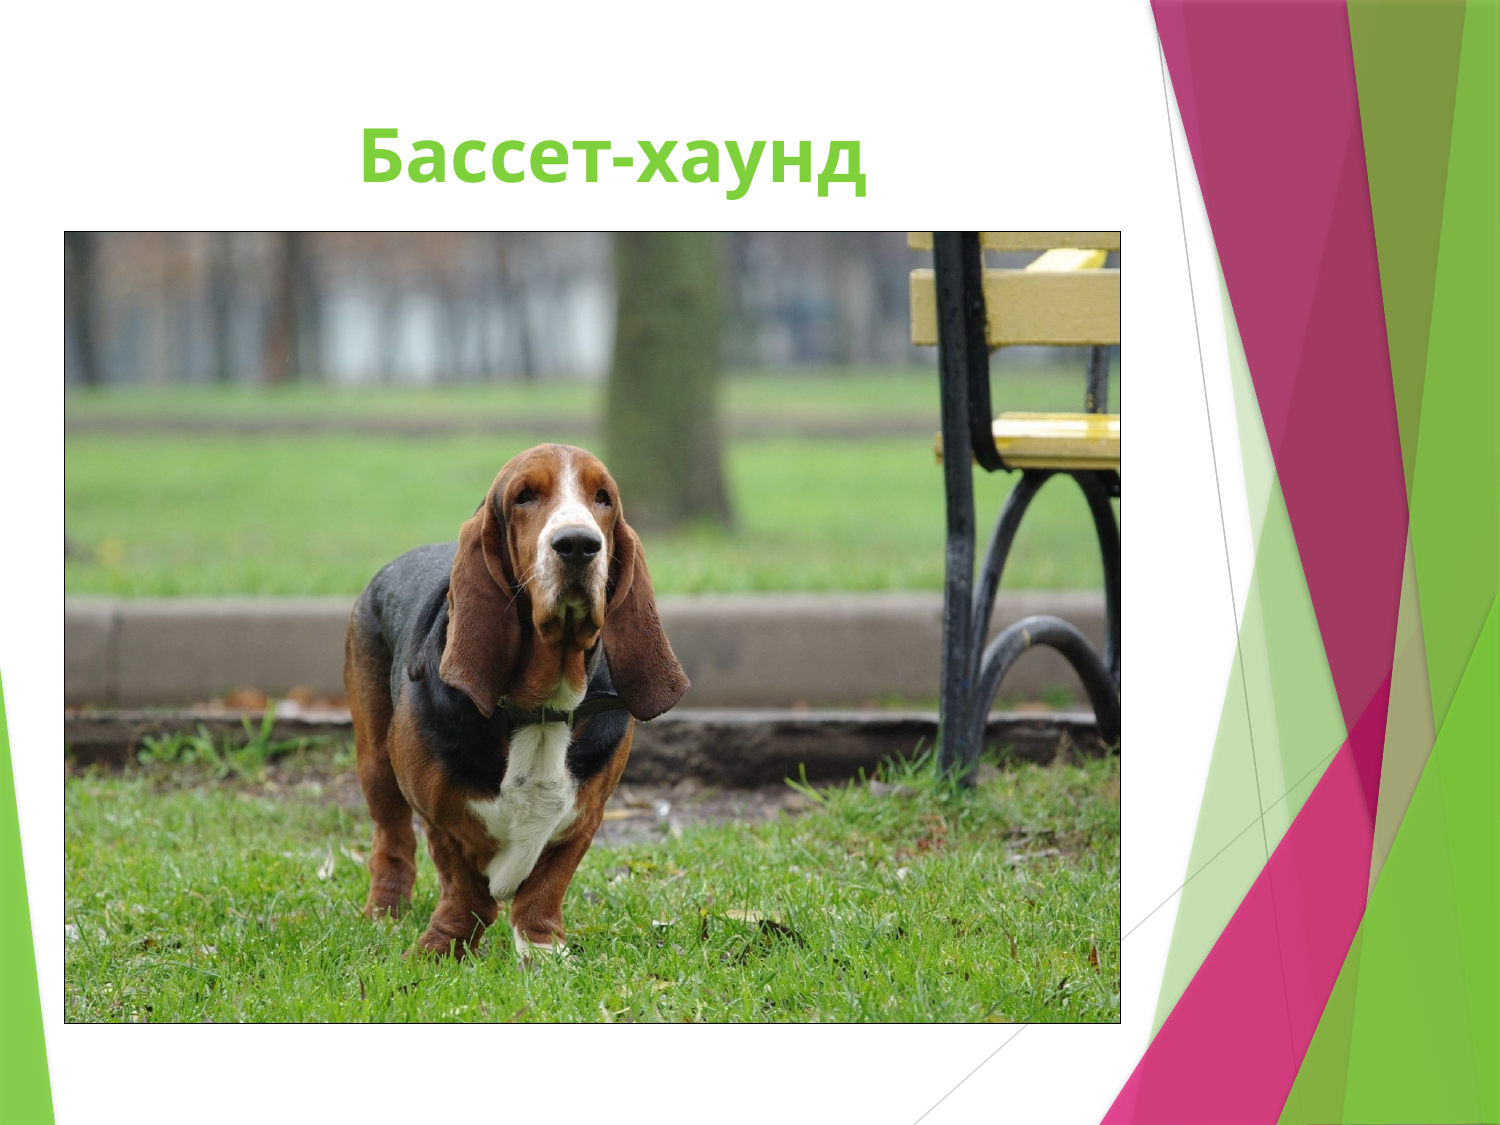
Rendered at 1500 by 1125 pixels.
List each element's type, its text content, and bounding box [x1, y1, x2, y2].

title Бассет-хаунд [83, 99, 1142, 209]
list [64, 231, 1121, 1024]
